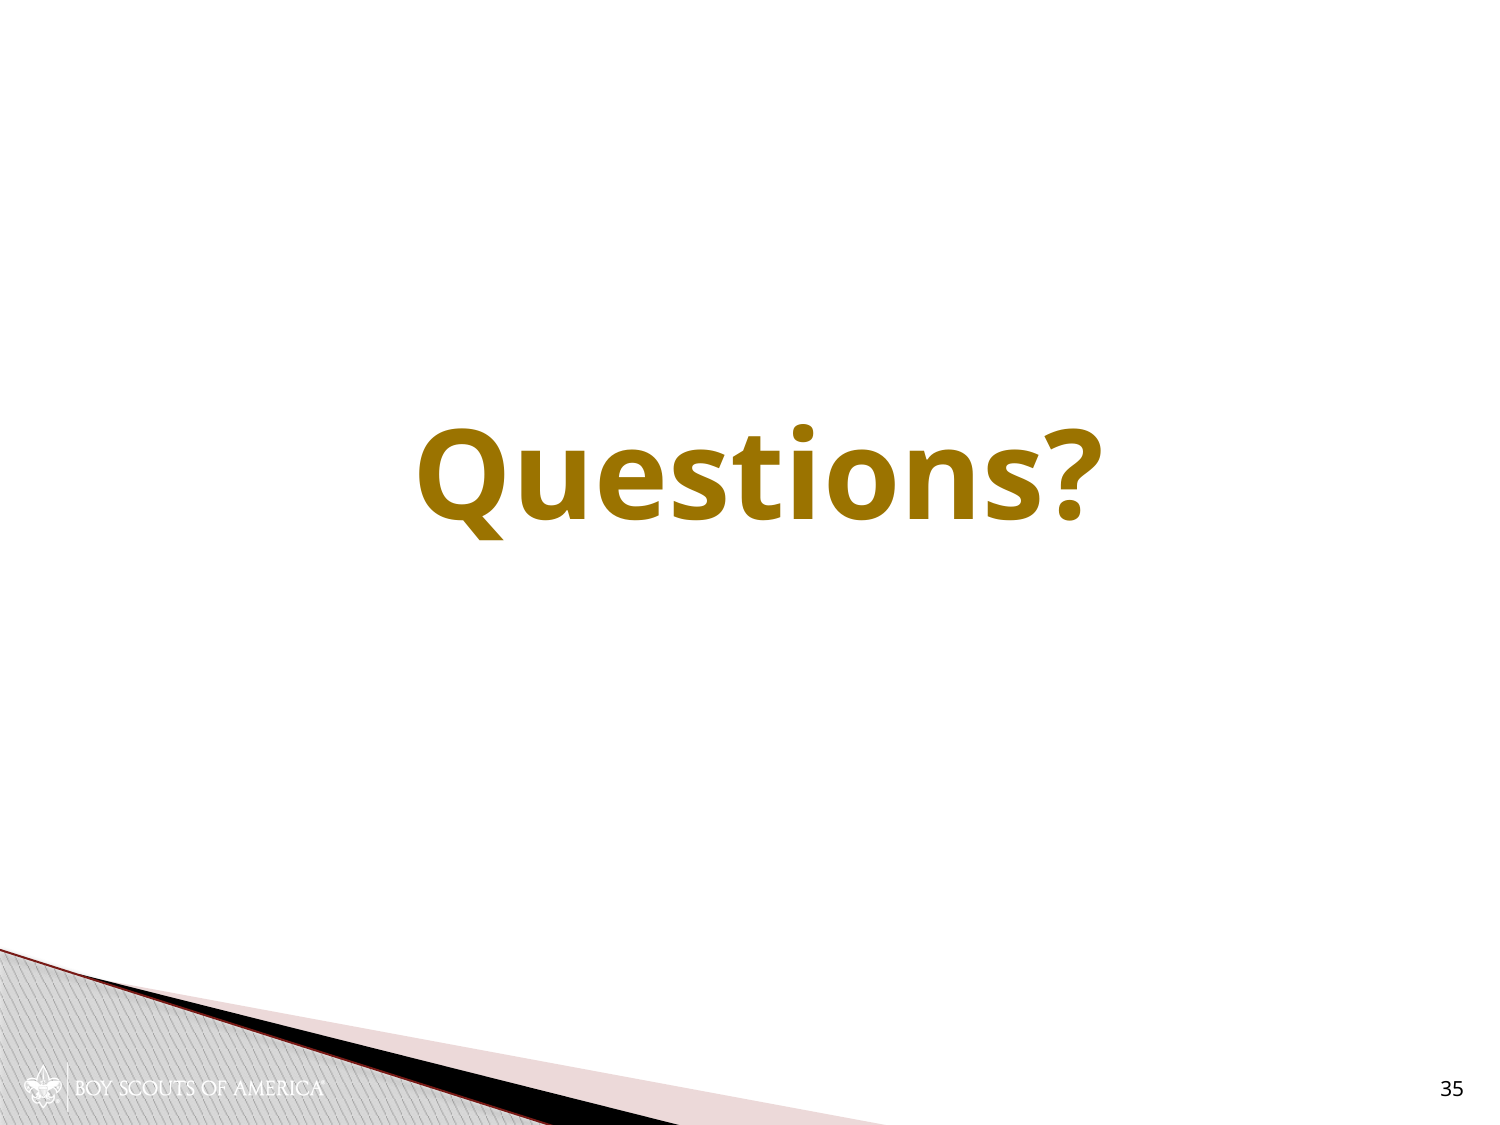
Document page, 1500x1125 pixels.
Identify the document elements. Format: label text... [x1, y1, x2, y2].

picture [24, 1062, 325, 1112]
title Questions? [112, 349, 1388, 591]
slide_number 35 [1418, 1051, 1479, 1112]
